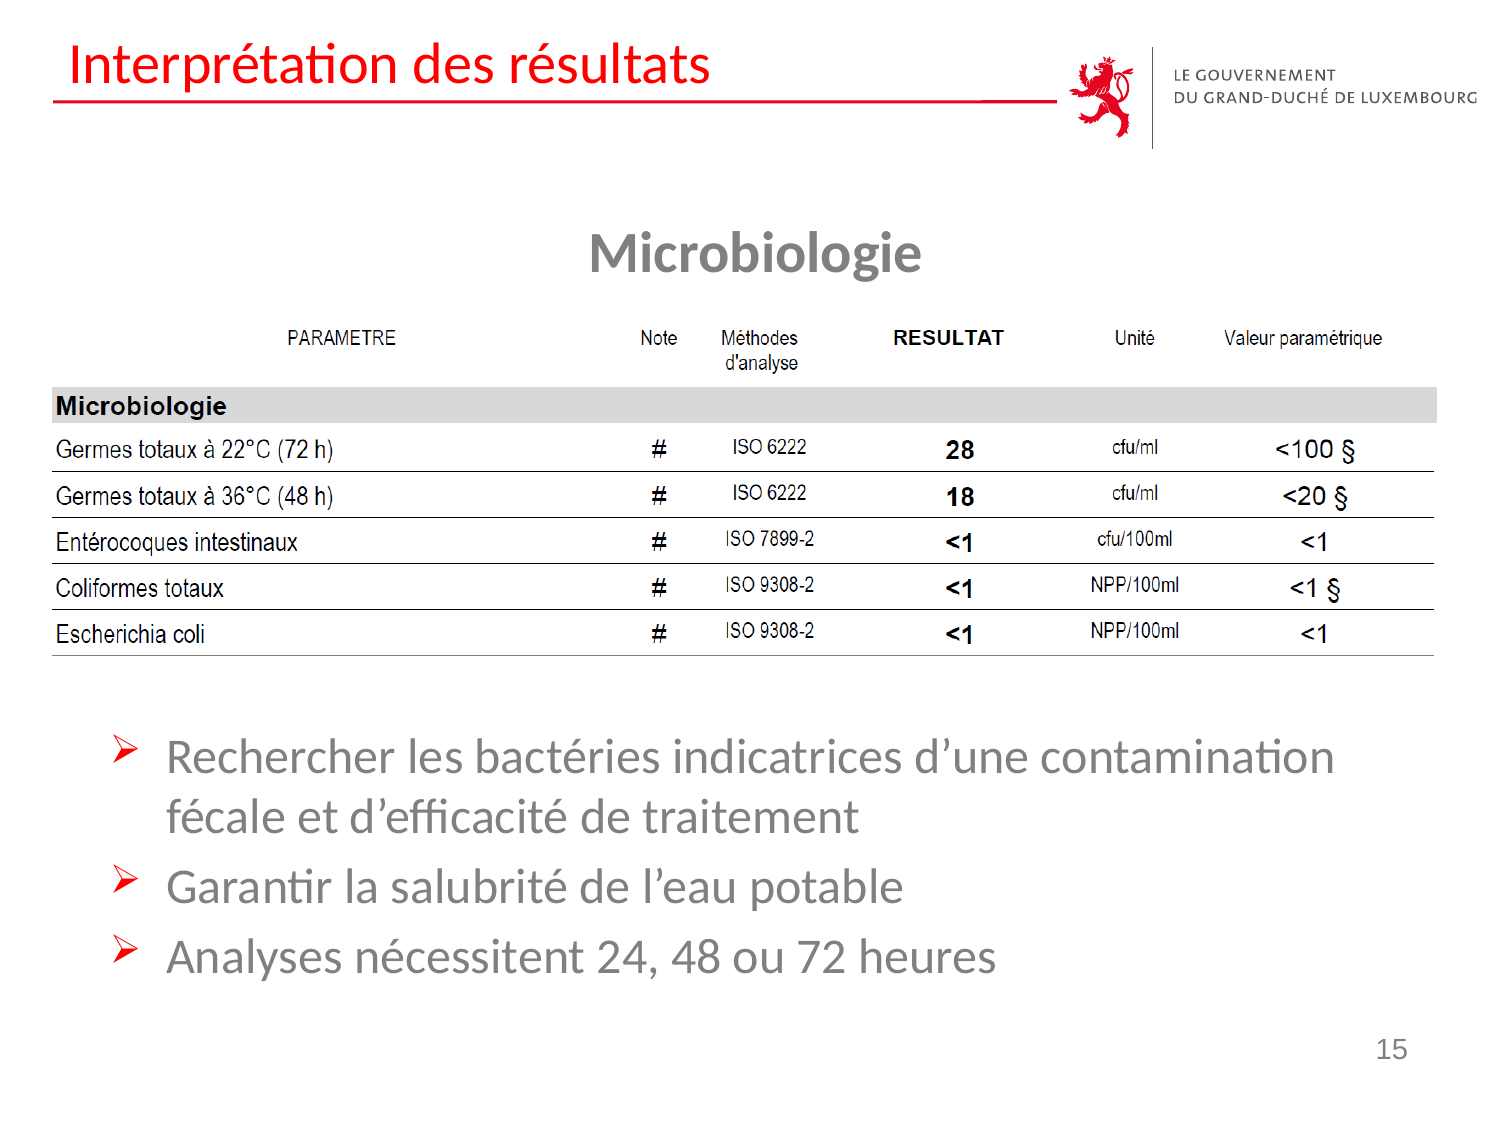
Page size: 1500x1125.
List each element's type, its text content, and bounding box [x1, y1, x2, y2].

title Interprétation des résultats [53, 19, 1058, 102]
picture [0, 314, 1444, 656]
list Microbiologie [88, 206, 1424, 312]
slide_number 15 [1316, 1022, 1424, 1107]
list Rechercher les bactéries indicatrices d’une contamination fécale et d’efficacité de traitement Garantir la salubrité de l’eau potable Analyses nécessitent 24, 48 ou 72 heures [94, 716, 1424, 1012]
